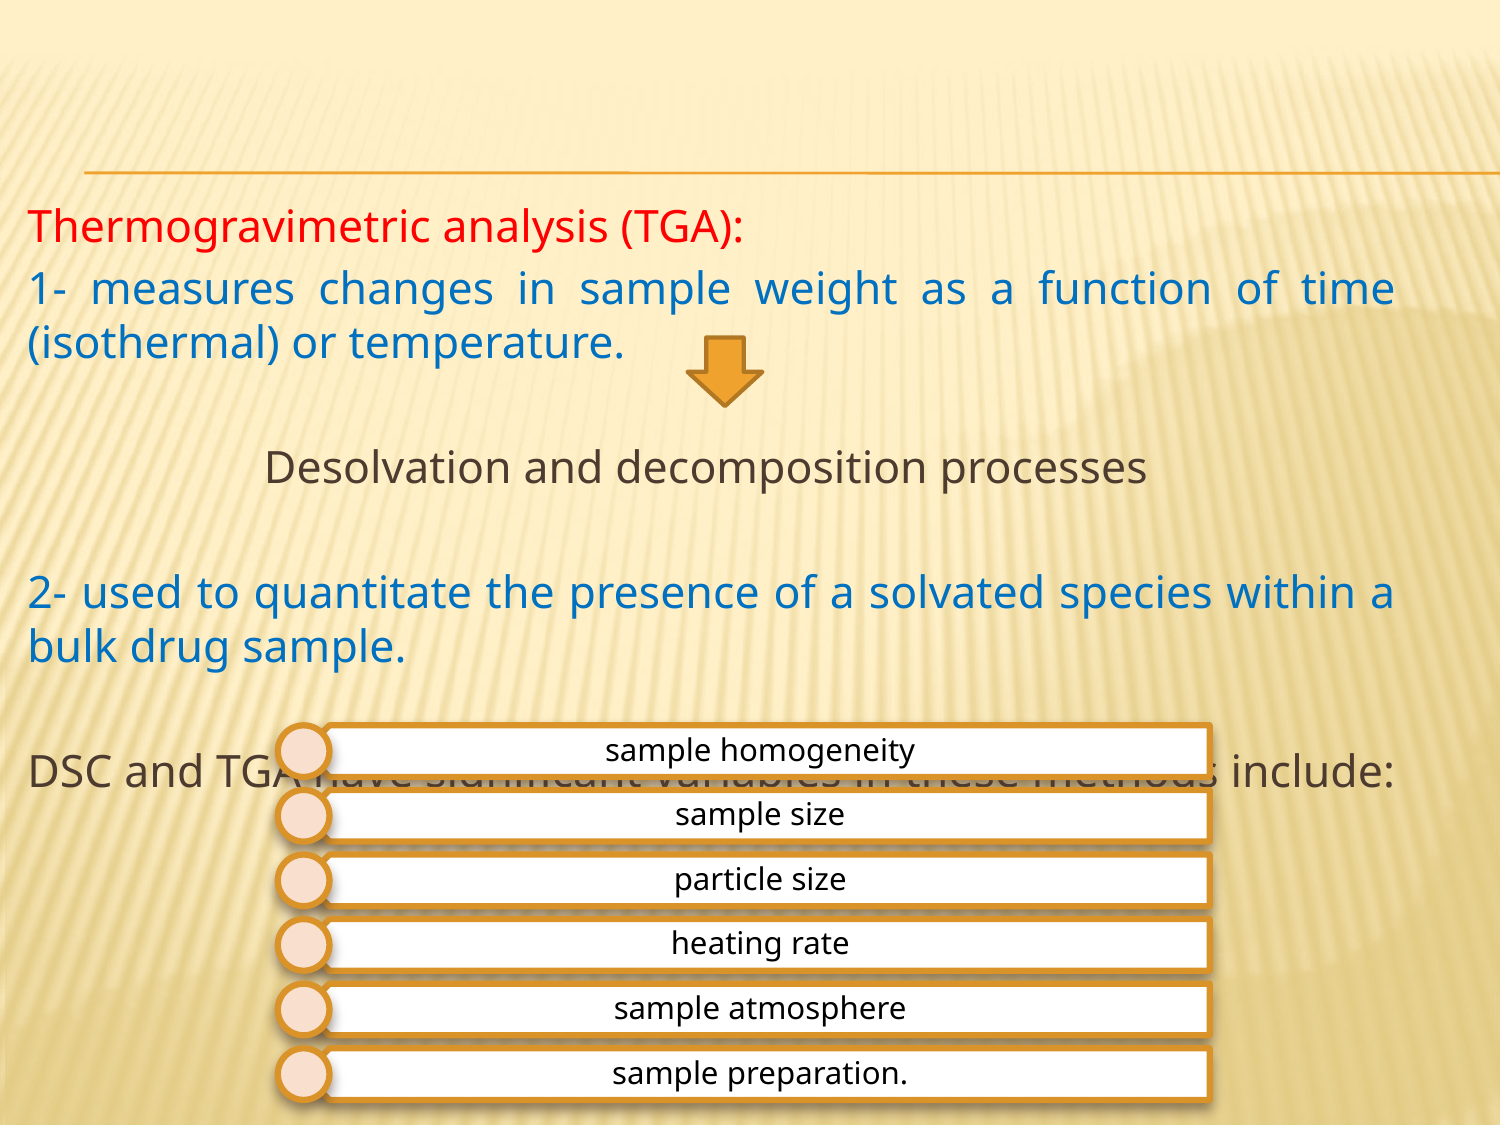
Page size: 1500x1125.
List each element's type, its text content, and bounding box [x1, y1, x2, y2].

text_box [62, 724, 1426, 1101]
text_box [685, 335, 765, 408]
list Thermogravimetric analysis (TGA): 1- measures changes in sample weight as a function of time (isothermal) or temperature. Desolvation and decomposition processes 2- used to quantitate the presence of a solvated species within a bulk drug sample. DSC and TGA have significant variables in these methods include: [12, 189, 1413, 835]
